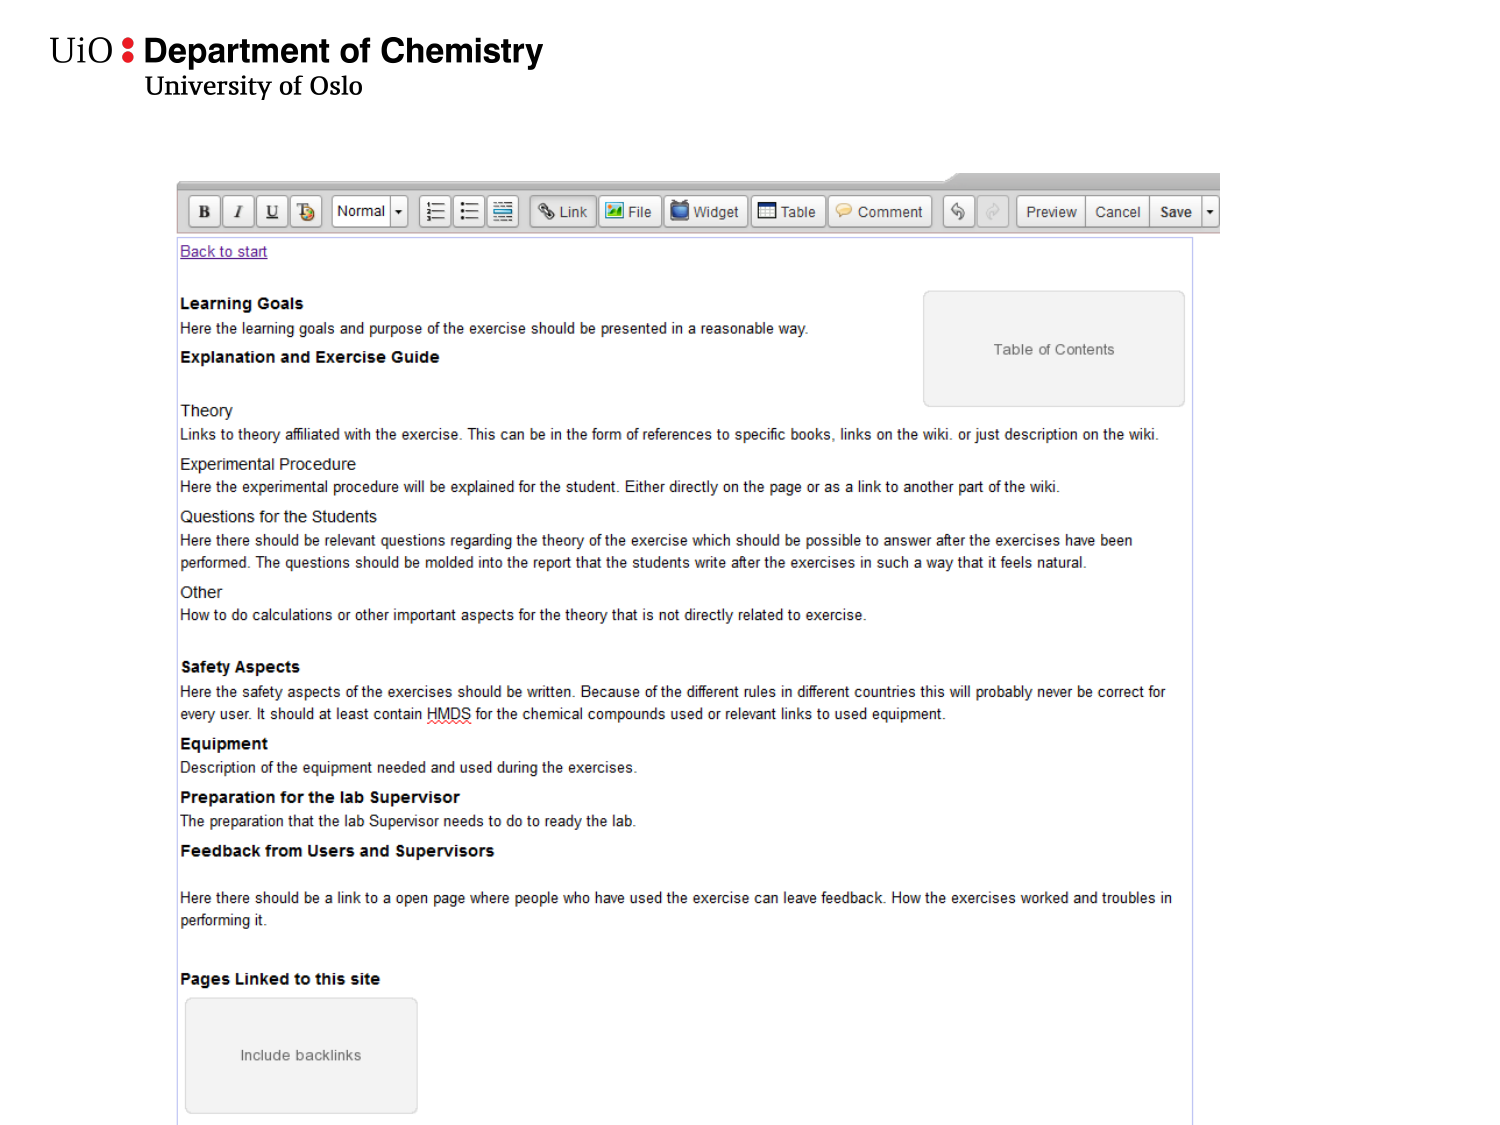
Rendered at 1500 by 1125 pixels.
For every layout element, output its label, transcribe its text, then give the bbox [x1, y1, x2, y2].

title The Template [162, 137, 1426, 326]
picture [170, 173, 1220, 1125]
picture [50, 37, 543, 100]
